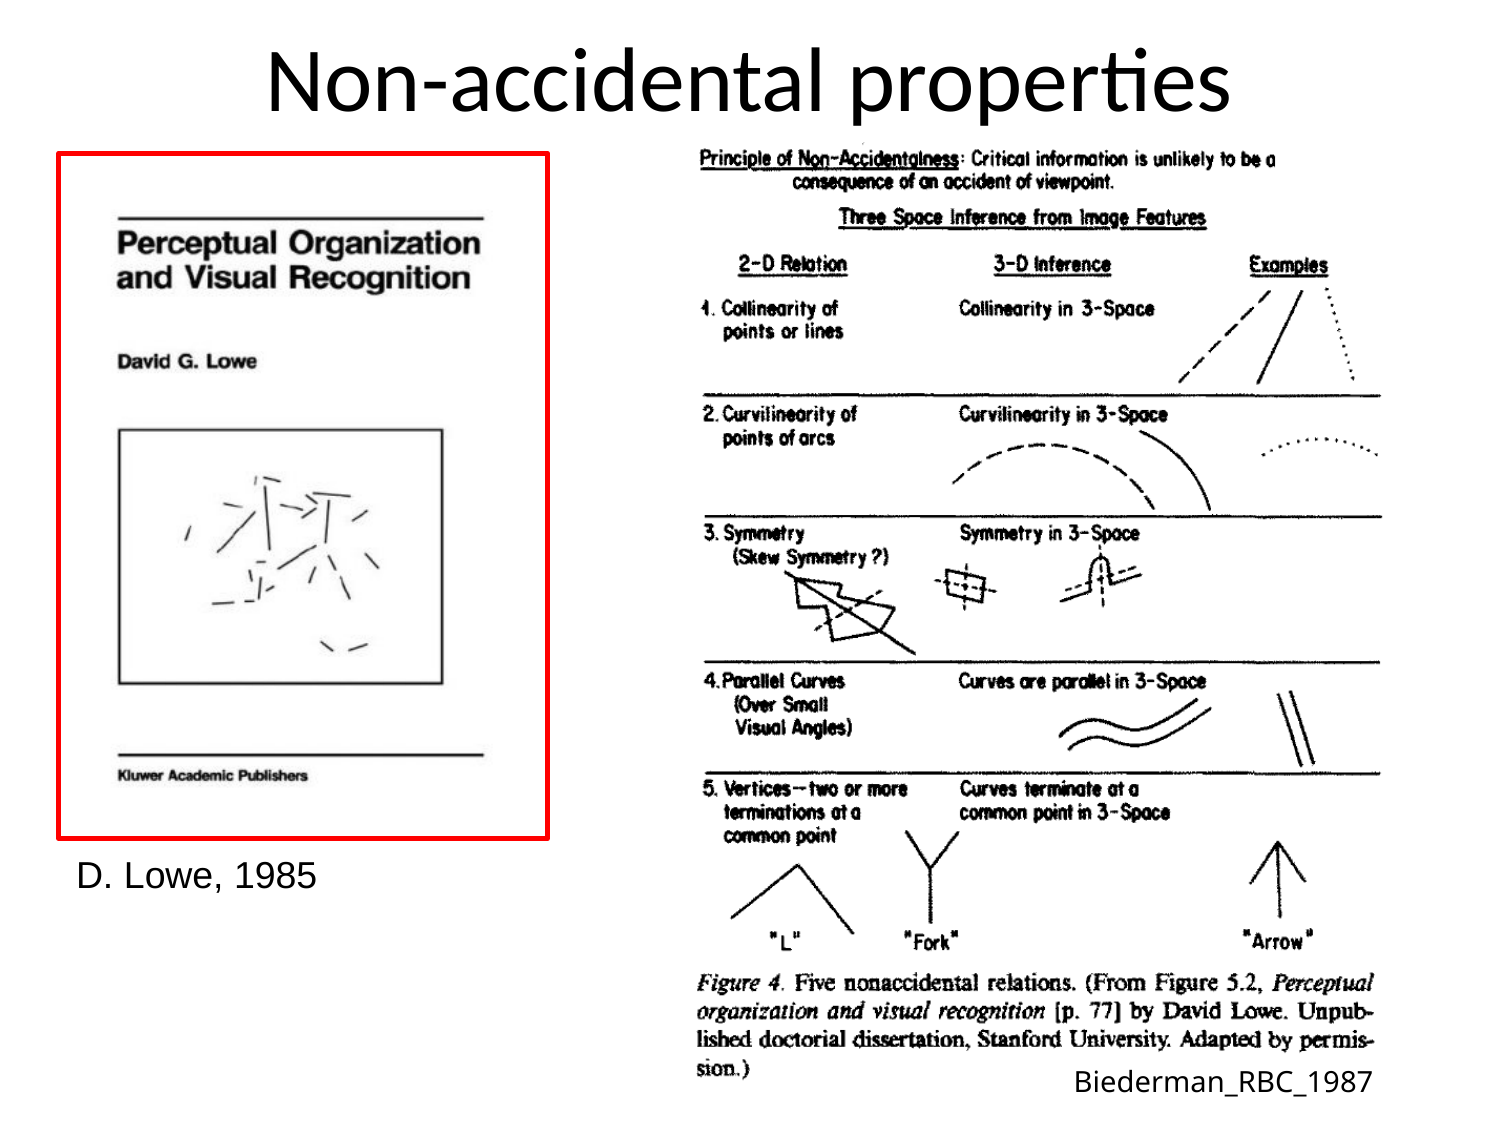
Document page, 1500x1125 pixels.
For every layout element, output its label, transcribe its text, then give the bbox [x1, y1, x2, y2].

text_box Biederman_RBC_1987 [1058, 1100, 1389, 1106]
text_box D. Lowe, 1985 [61, 845, 333, 904]
title Non-accidental properties [74, 1, 1426, 148]
picture [60, 155, 546, 837]
picture [667, 142, 1400, 1092]
